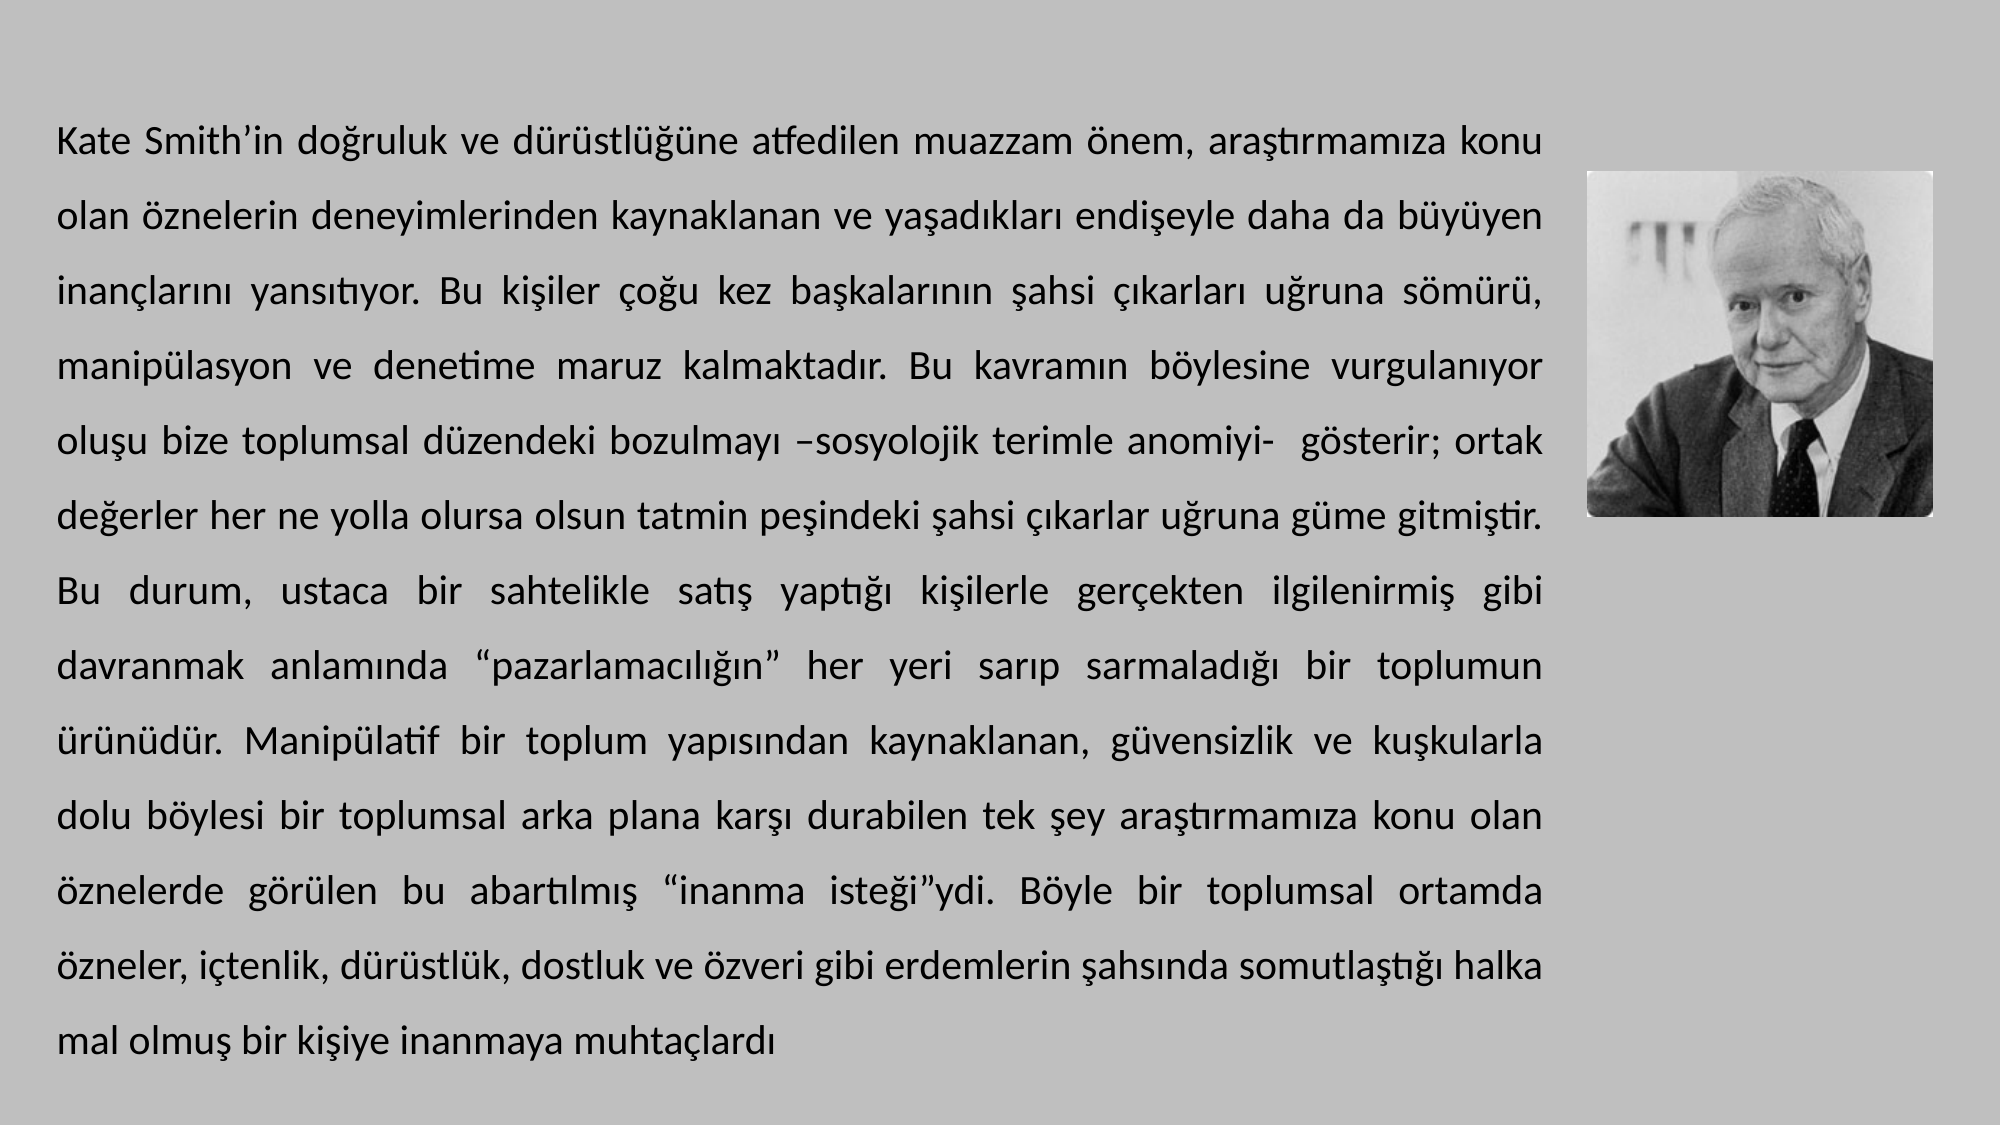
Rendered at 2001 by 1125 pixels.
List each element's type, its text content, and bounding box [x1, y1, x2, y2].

text_box Kate Smith’in doğruluk ve dürüstlüğüne atfedilen muazzam önem, araştırmamıza konu olan öznelerin deneyimlerinden kaynaklanan ve yaşadıkları endişeyle daha da büyüyen inançlarını yansıtıyor. Bu kişiler çoğu kez başkalarının şahsi çıkarları uğruna sömürü, manipülasyon ve denetime maruz kalmaktadır. Bu kavramın böylesine vurgulanıyor oluşu bize toplumsal düzendeki bozulmayı –sosyolojik terimle anomiyi- gösterir; ortak değerler her ne yolla olursa olsun tatmin peşindeki şahsi çıkarlar uğruna güme gitmiştir. Bu durum, ustaca bir sahtelikle satış yaptığı kişilerle gerçekten ilgilenirmiş gibi davranmak anlamında “pazarlamacılığın” her yeri sarıp sarmaladığı bir toplumun ürünüdür. Manipülatif bir toplum yapısından kaynaklanan, güvensizlik ve kuşkularla dolu böylesi bir toplumsal arka plana karşı durabilen tek şey araştırmamıza konu olan öznelerde görülen bu abartılmış “inanma isteği”ydi. Böyle bir toplumsal ortamda özneler, içtenlik, dürüstlük, dostluk ve özveri gibi erdemlerin şahsında somutlaştığı halka mal olmuş bir kişiye inanmaya muhtaçlardı [41, 80, 1559, 1070]
picture [1587, 171, 1933, 517]
